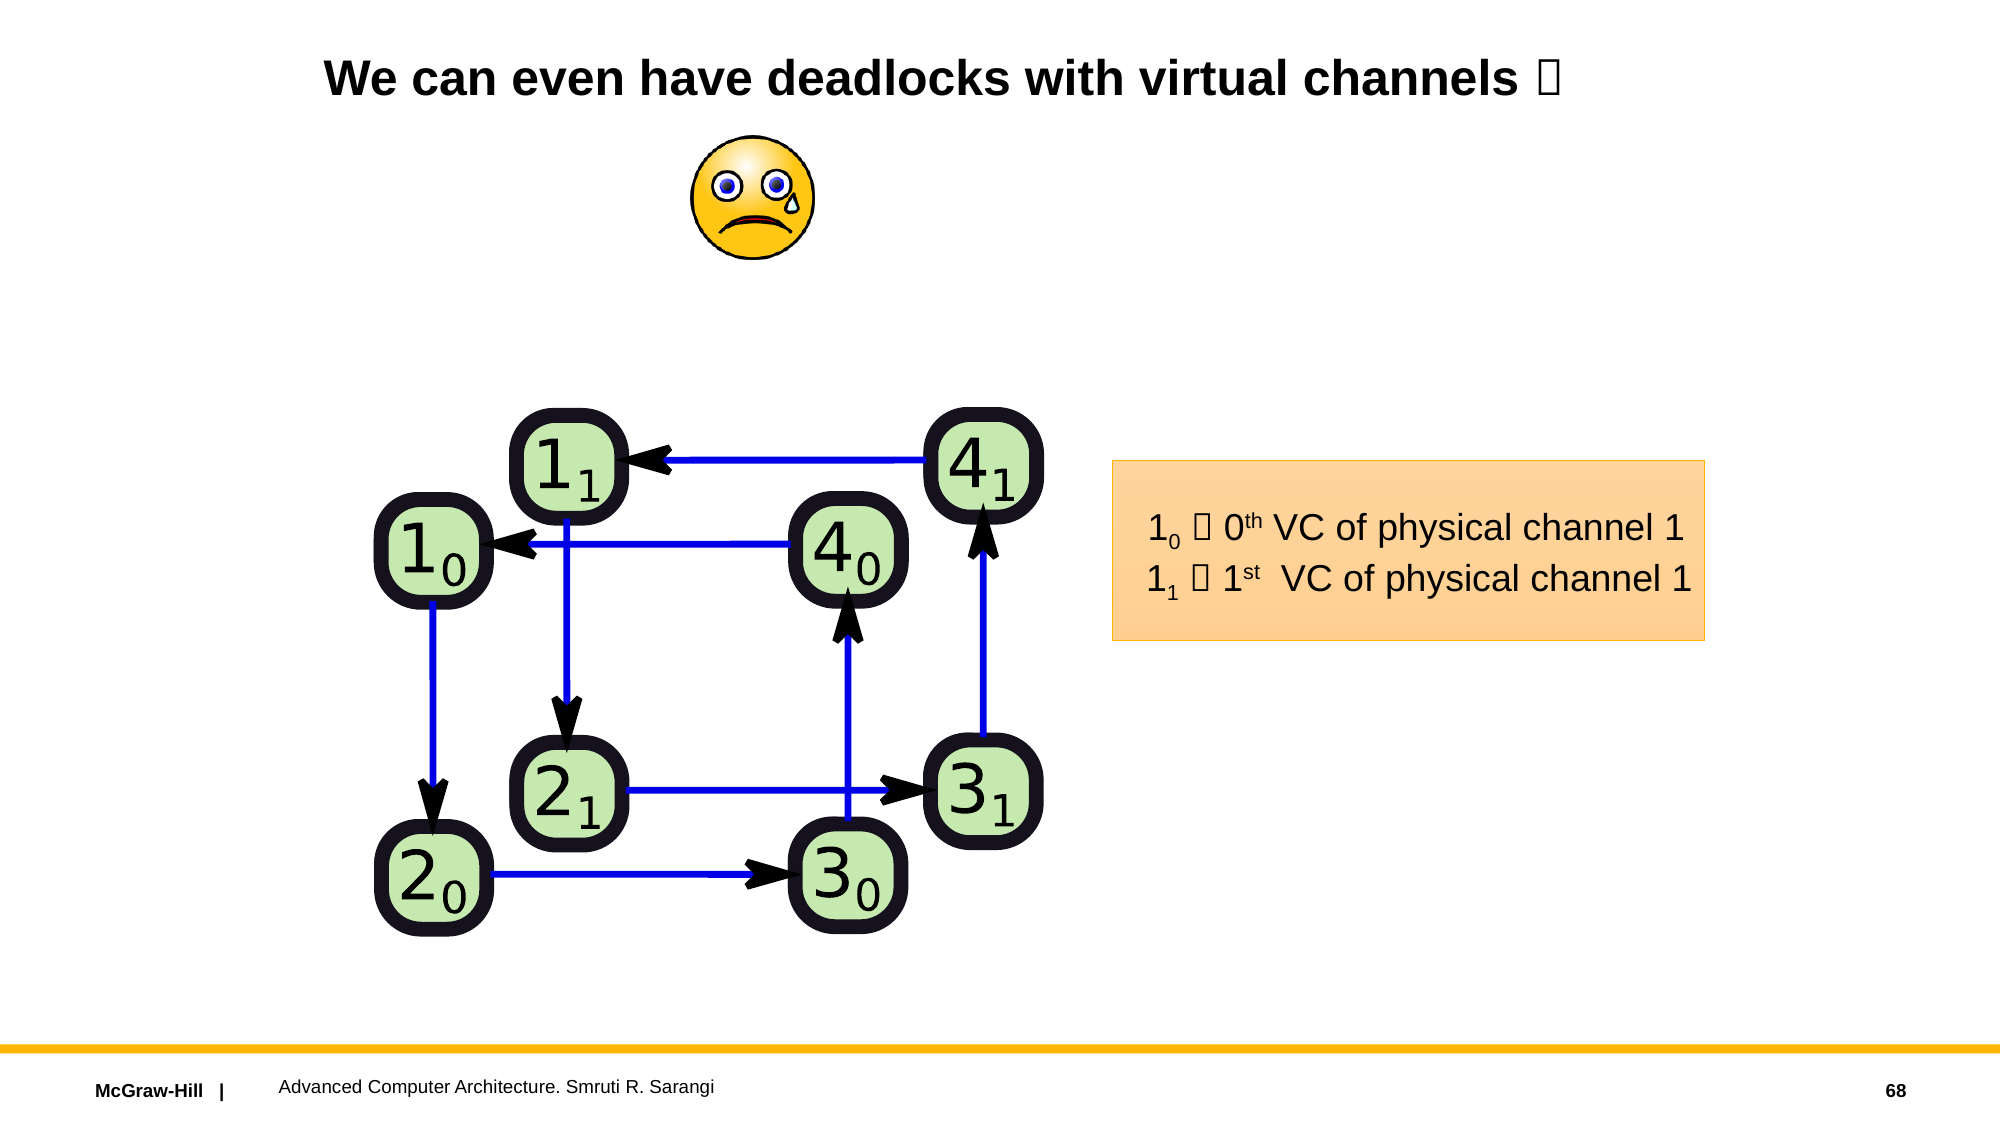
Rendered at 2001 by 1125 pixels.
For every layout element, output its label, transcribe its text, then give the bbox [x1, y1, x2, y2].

text_box 11  1st VC of physical channel 1 [1131, 546, 1708, 612]
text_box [377, 410, 1044, 943]
slide_number 68 [1711, 1071, 1922, 1109]
text_box [1112, 460, 1705, 641]
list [690, 135, 815, 260]
title We can even have deadlocks with virtual channels  [308, 45, 1692, 180]
text_box 10  0th VC of physical channel 1 [1132, 495, 1700, 546]
footer Advanced Computer Architecture. Smruti R. Sarangi [263, 1067, 1464, 1105]
